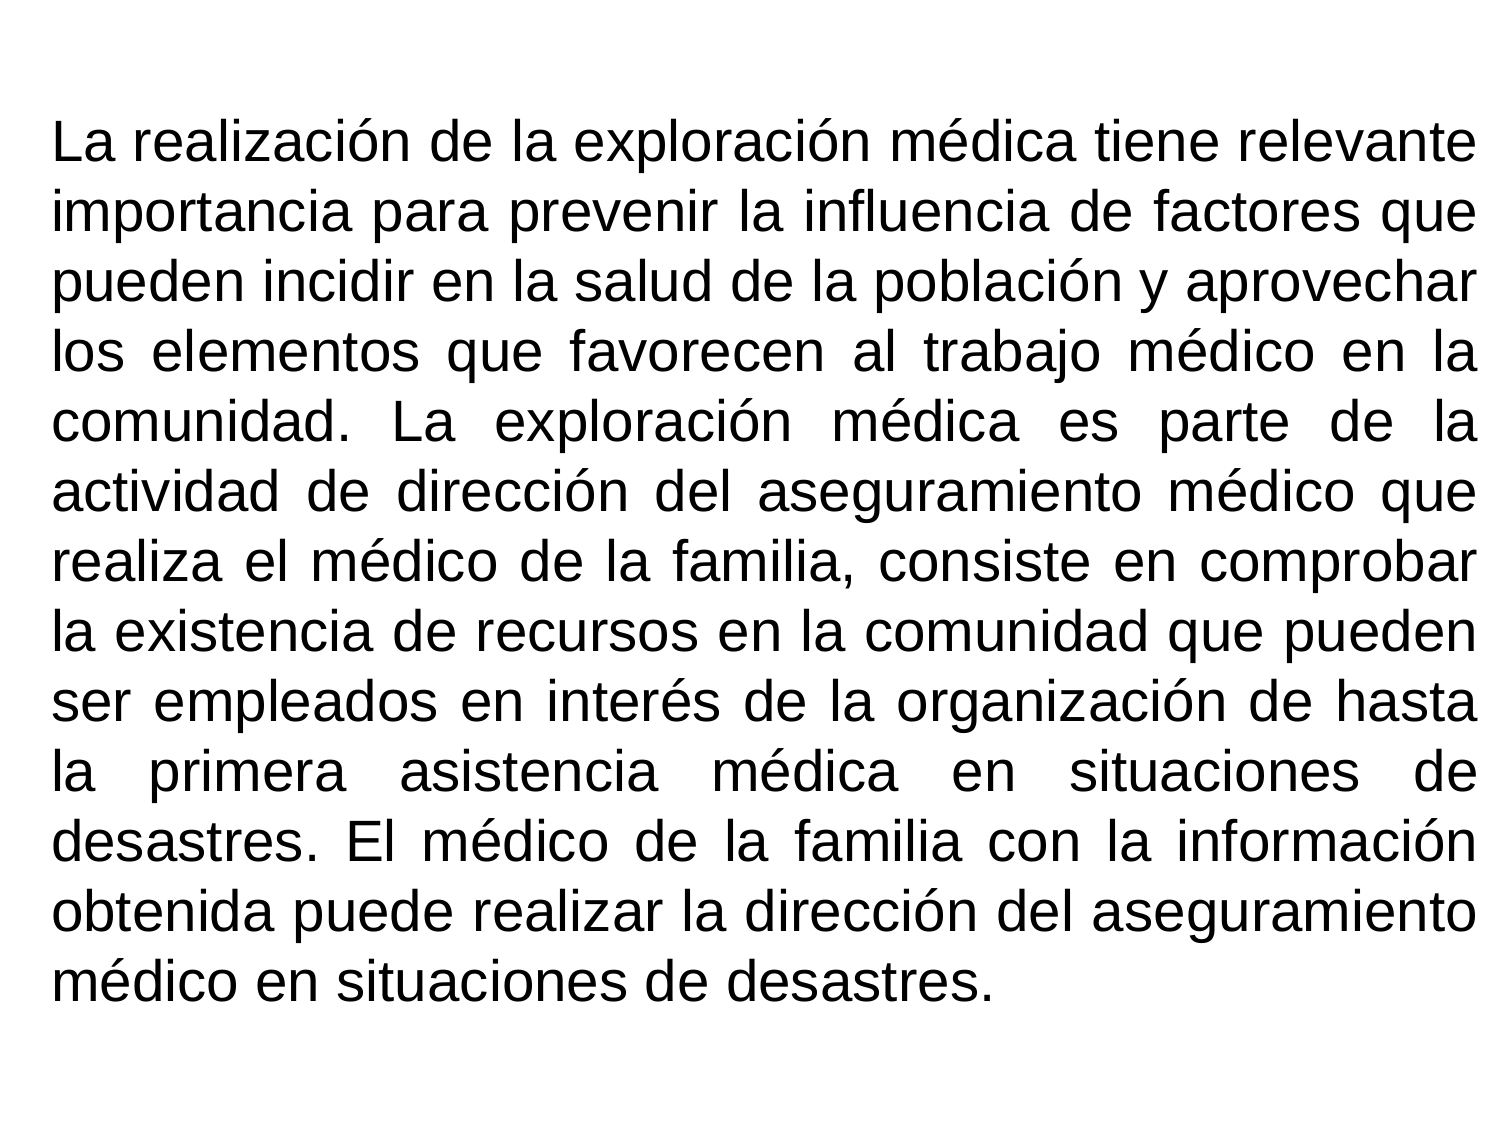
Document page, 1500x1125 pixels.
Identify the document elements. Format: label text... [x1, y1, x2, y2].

text_box La realización de la exploración médica tiene relevante importancia para prevenir la influencia de factores que pueden incidir en la salud de la población y aprovechar los elementos que favorecen al trabajo médico en la comunidad. La exploración médica es parte de la actividad de dirección del aseguramiento médico que realiza el médico de la familia, consiste en comprobar la existencia de recursos en la comunidad que pueden ser empleados en interés de la organización de hasta la primera asistencia médica en situaciones de desastres. El médico de la familia con la información obtenida puede realizar la dirección del aseguramiento médico en situaciones de desastres. [36, 95, 1495, 1020]
